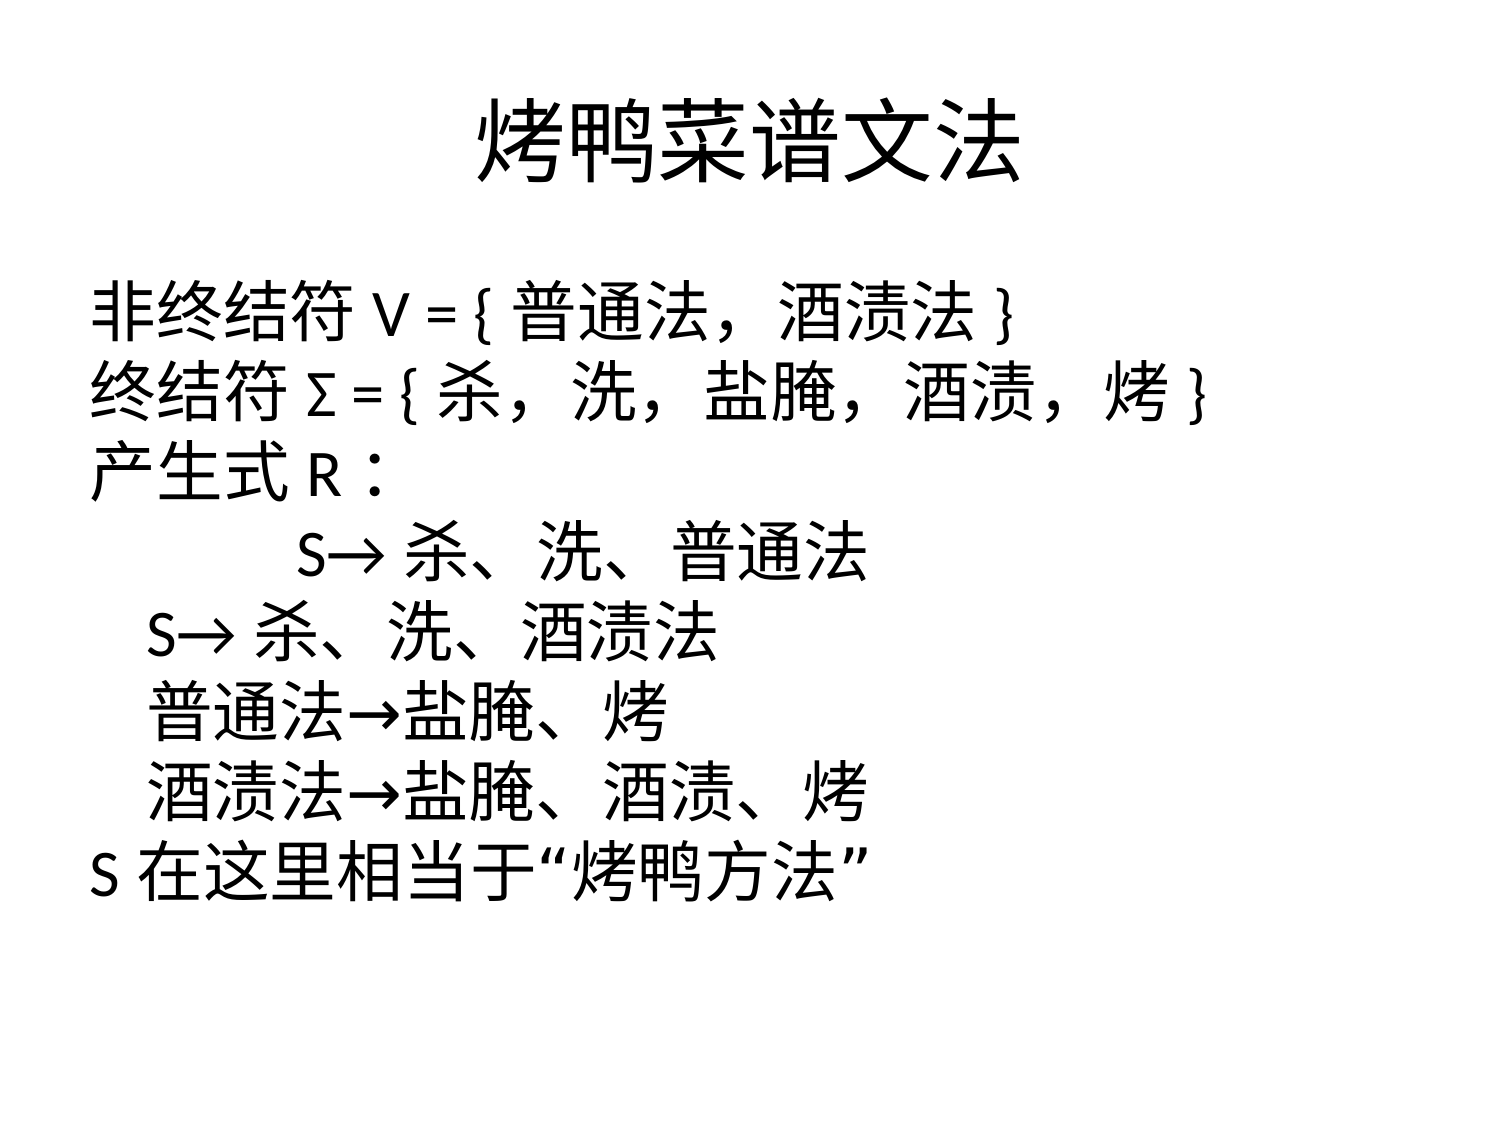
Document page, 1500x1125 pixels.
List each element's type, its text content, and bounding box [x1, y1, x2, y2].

text_box 非终结符V = {普通法，酒渍法} 终结符Σ = {杀，洗，盐腌，酒渍，烤} 产生式R： S→杀、洗、普通法 S→杀、洗、酒渍法 普通法→盐腌、烤 酒渍法→盐腌、酒渍、烤 S在这里相当于“烤鸭方法” [74, 262, 1425, 1005]
text_box 烤鸭菜谱文法 [74, 45, 1425, 233]
